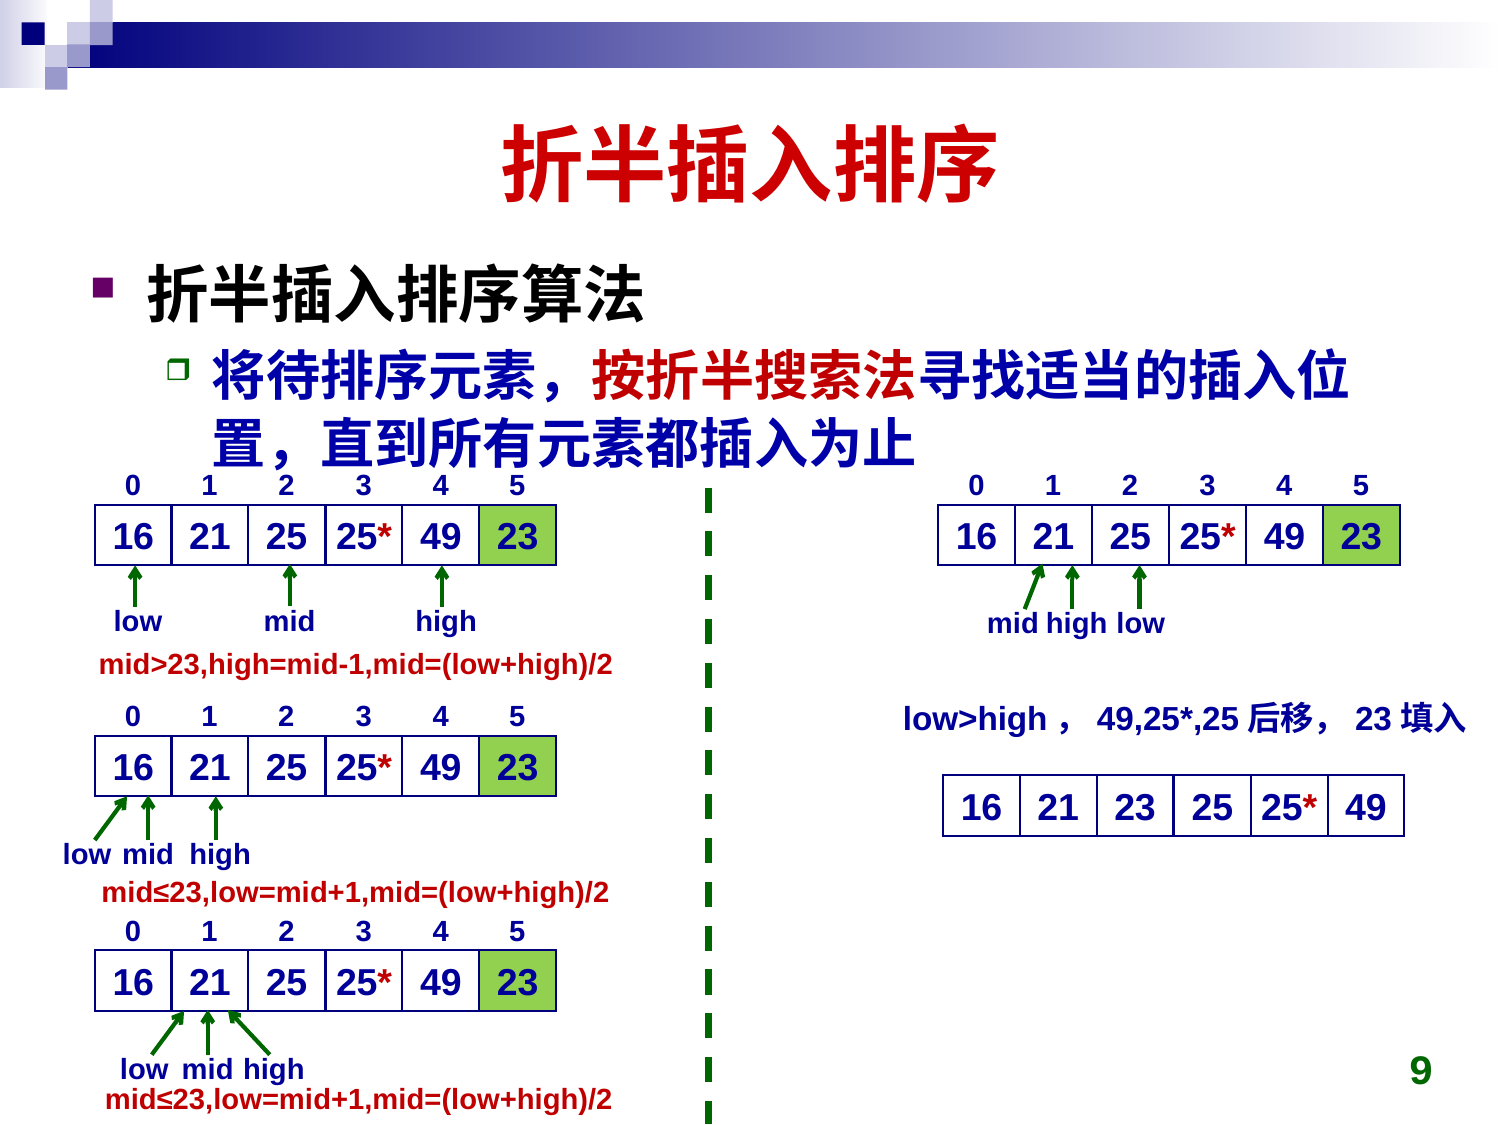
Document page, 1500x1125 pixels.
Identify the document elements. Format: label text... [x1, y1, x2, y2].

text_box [94, 904, 557, 1094]
title 折半插入排序 [75, 75, 1425, 243]
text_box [937, 458, 1400, 648]
slide_number 9 [1098, 1025, 1449, 1100]
text_box mid≤23,low=mid+1,mid=(low+high)/2 [86, 866, 625, 917]
text_box low>high，49,25*,25后移，23填入 [888, 690, 1482, 745]
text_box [94, 458, 557, 646]
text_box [47, 690, 557, 879]
text_box mid≤23,low=mid+1,mid=(low+high)/2 [89, 1073, 628, 1123]
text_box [942, 775, 1405, 837]
text_box mid>23,high=mid-1,mid=(low+high)/2 [83, 638, 629, 688]
list 折半插入排序算法 将待排序元素，按折半搜索法寻找适当的插入位置，直到所有元素都插入为止 [75, 243, 1425, 1024]
